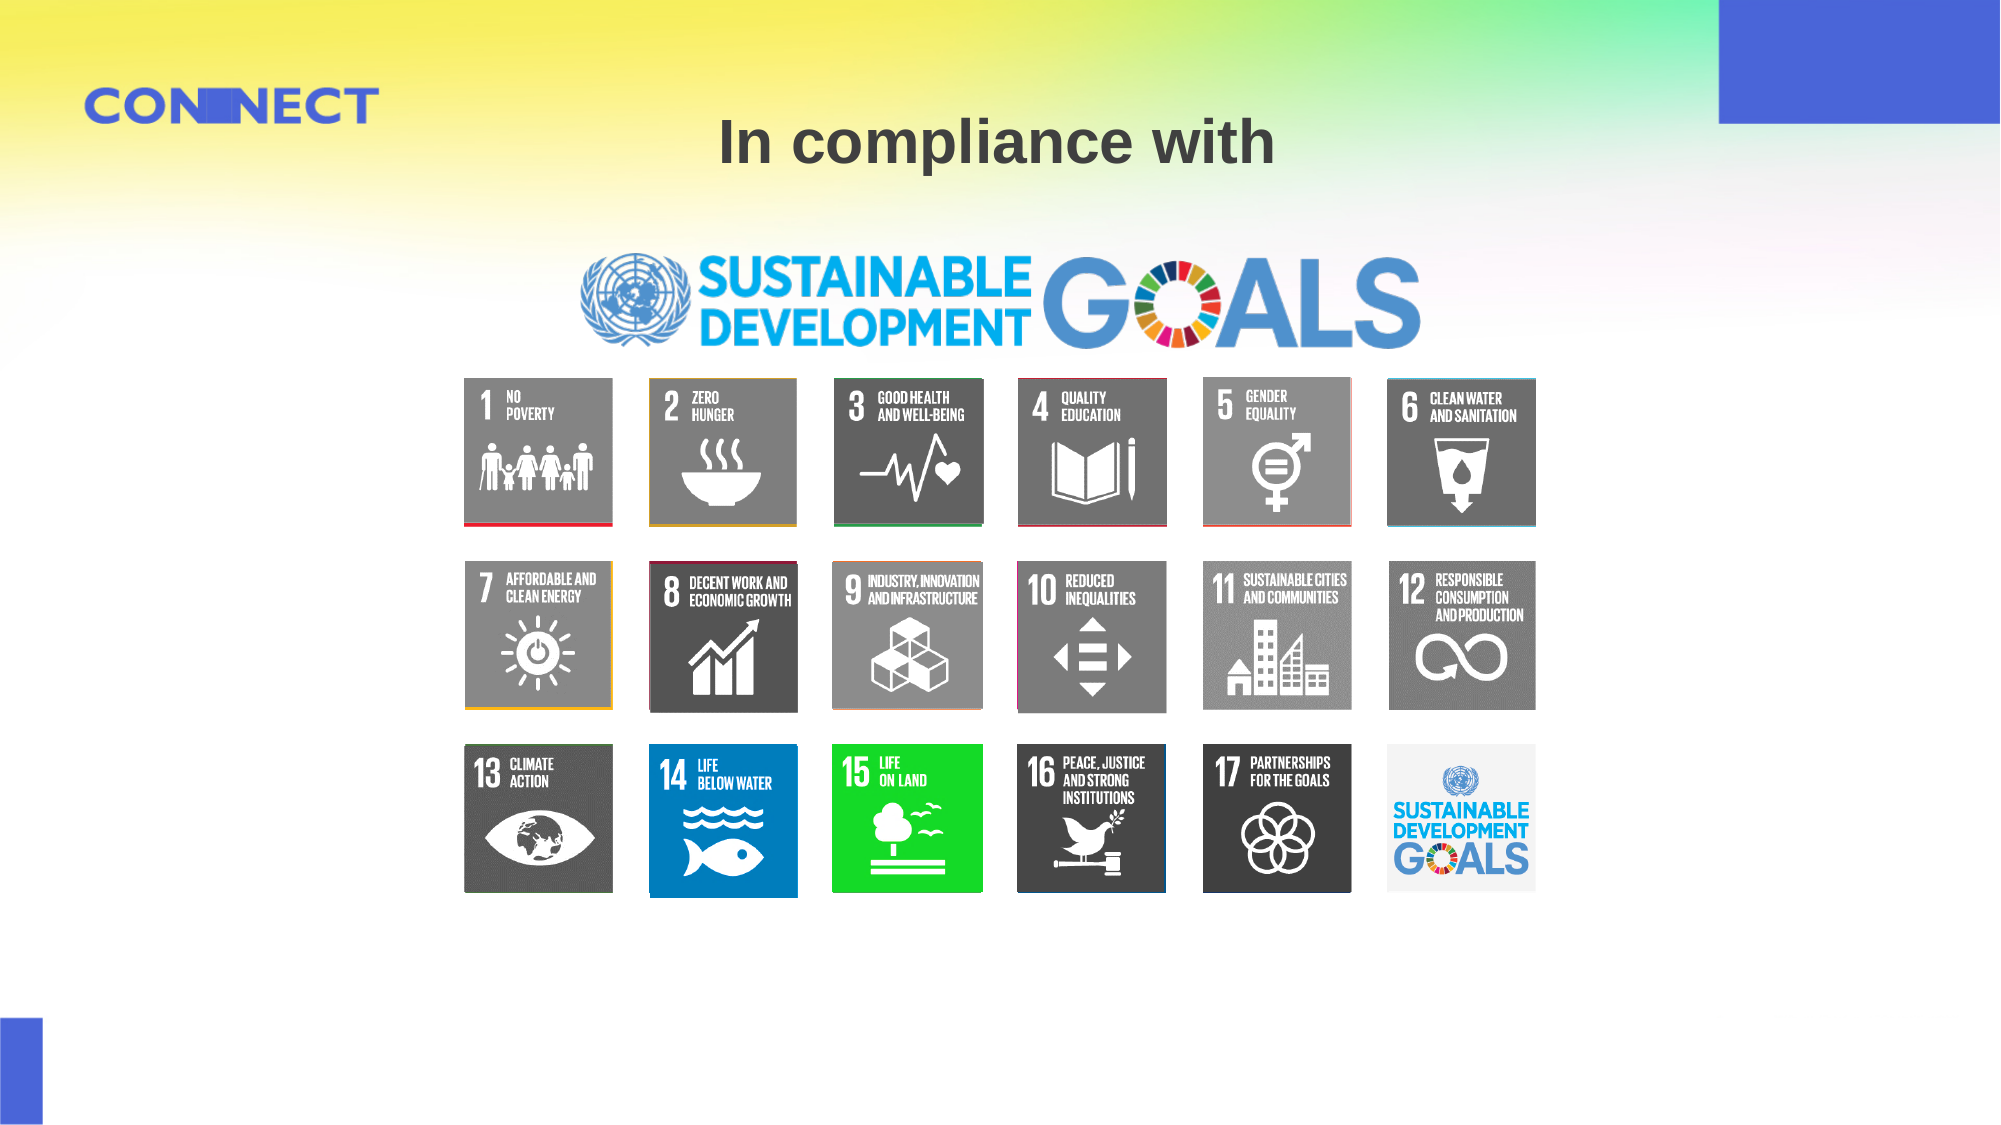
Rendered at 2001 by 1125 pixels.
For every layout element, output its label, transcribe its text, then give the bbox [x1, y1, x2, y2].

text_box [464, 378, 613, 524]
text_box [1389, 744, 1536, 892]
picture [0, 0, 2001, 1125]
text_box In compliance with [383, 102, 1613, 223]
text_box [1018, 561, 1167, 714]
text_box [1203, 377, 1351, 525]
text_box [832, 744, 983, 892]
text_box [650, 746, 798, 898]
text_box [1388, 561, 1536, 710]
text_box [464, 561, 613, 710]
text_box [464, 746, 613, 892]
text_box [832, 562, 983, 709]
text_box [649, 379, 797, 527]
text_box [1387, 379, 1536, 526]
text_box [1018, 379, 1167, 525]
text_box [1202, 561, 1352, 710]
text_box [1017, 744, 1164, 892]
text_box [650, 379, 797, 524]
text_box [650, 564, 798, 713]
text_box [649, 561, 797, 710]
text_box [834, 379, 984, 524]
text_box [465, 561, 611, 707]
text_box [1202, 744, 1352, 892]
